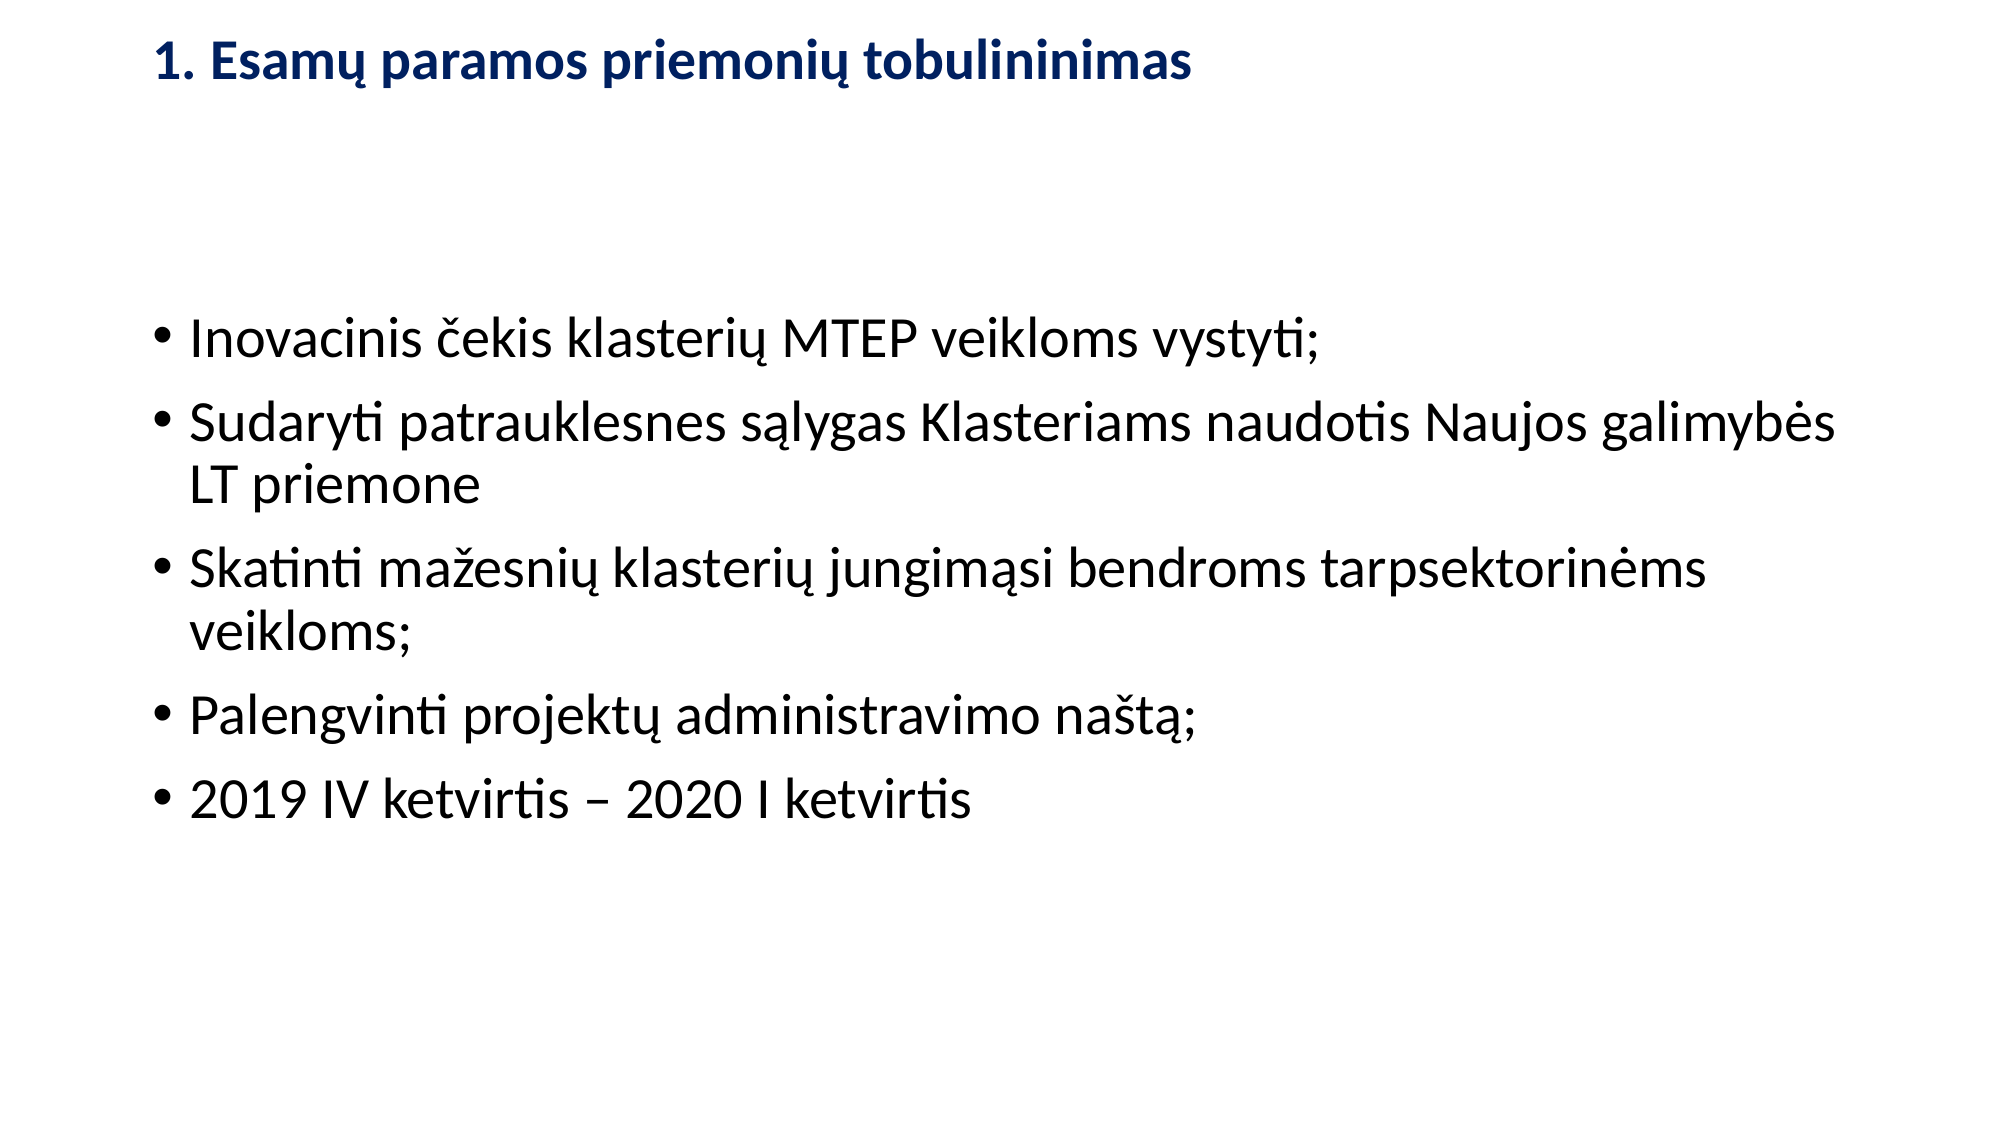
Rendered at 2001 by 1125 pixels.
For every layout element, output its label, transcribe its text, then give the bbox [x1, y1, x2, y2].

list Inovacinis čekis klasterių MTEP veikloms vystyti; Sudaryti patrauklesnes sąlygas Klasteriams naudotis Naujos galimybės LT priemone Skatinti mažesnių klasterių jungimąsi bendroms tarpsektorinėms veikloms; Palengvinti projektų administravimo naštą; 2019 IV ketvirtis – 2020 I ketvirtis [137, 299, 1863, 1014]
title 1. Esamų paramos priemonių tobulininimas [137, 22, 1863, 100]
